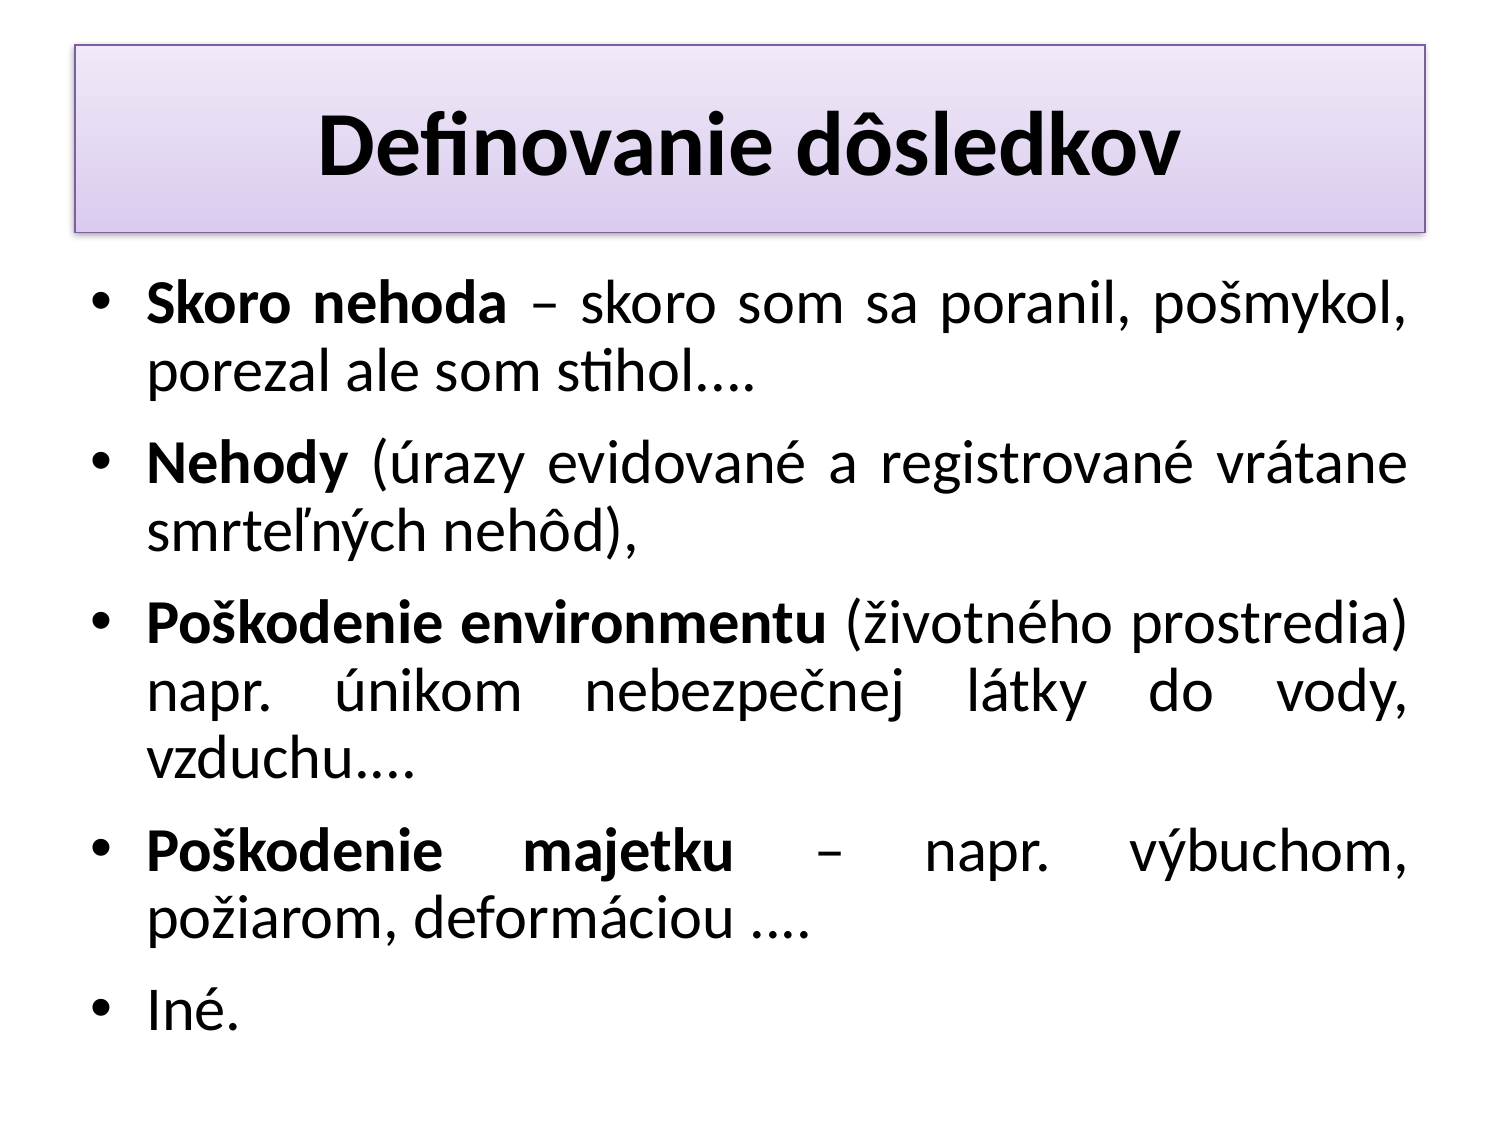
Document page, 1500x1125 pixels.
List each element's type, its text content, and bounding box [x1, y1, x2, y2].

title Definovanie dôsledkov [74, 44, 1426, 233]
list Skoro nehoda – skoro som sa poranil, pošmykol, porezal ale som stihol.... Nehody (úrazy evidované a registrované vrátane smrteľných nehôd), Poškodenie environmentu (životného prostredia) napr. únikom nebezpečnej látky do vody, vzduchu.... Poškodenie majetku – napr. výbuchom, požiarom, deformáciou .... Iné. [74, 262, 1426, 1083]
